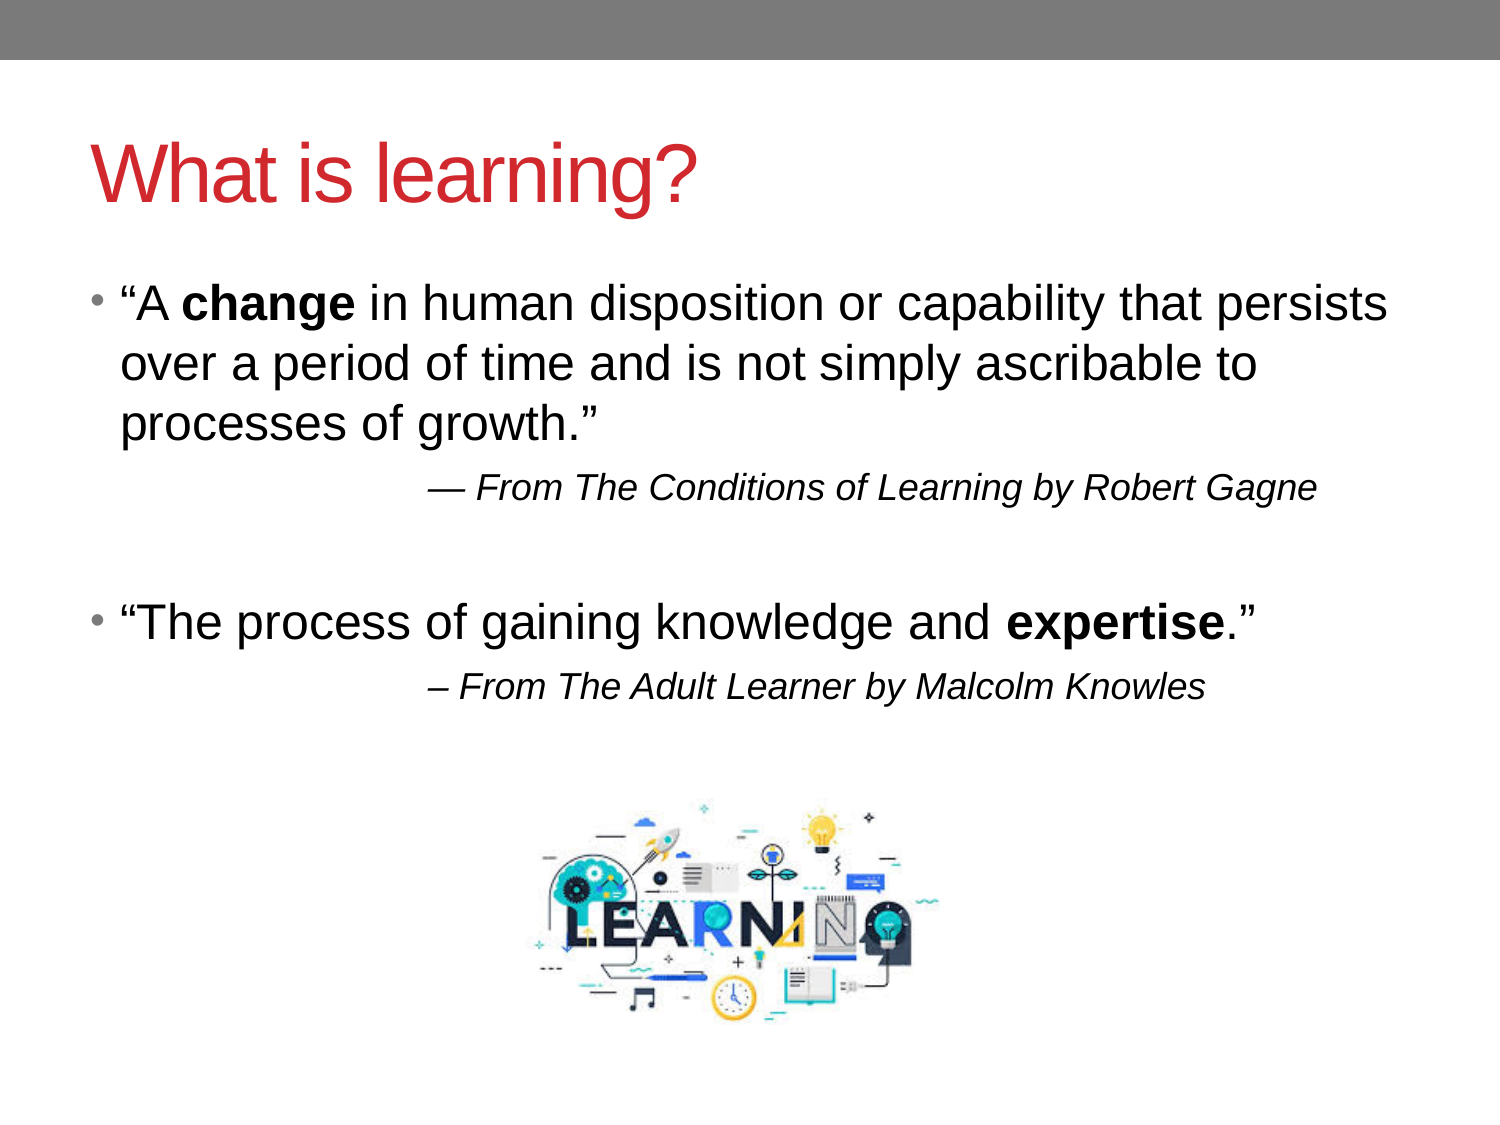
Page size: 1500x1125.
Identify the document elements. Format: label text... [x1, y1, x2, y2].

list “A change in human disposition or capability that persists over a period of time and is not simply ascribable to processes of growth.” — From The Conditions of Learning by Robert Gagne “The process of gaining knowledge and expertise.” – From The Adult Learner by Malcolm Knowles [75, 262, 1425, 1063]
title What is learning? [75, 87, 1425, 250]
picture [501, 786, 971, 1050]
